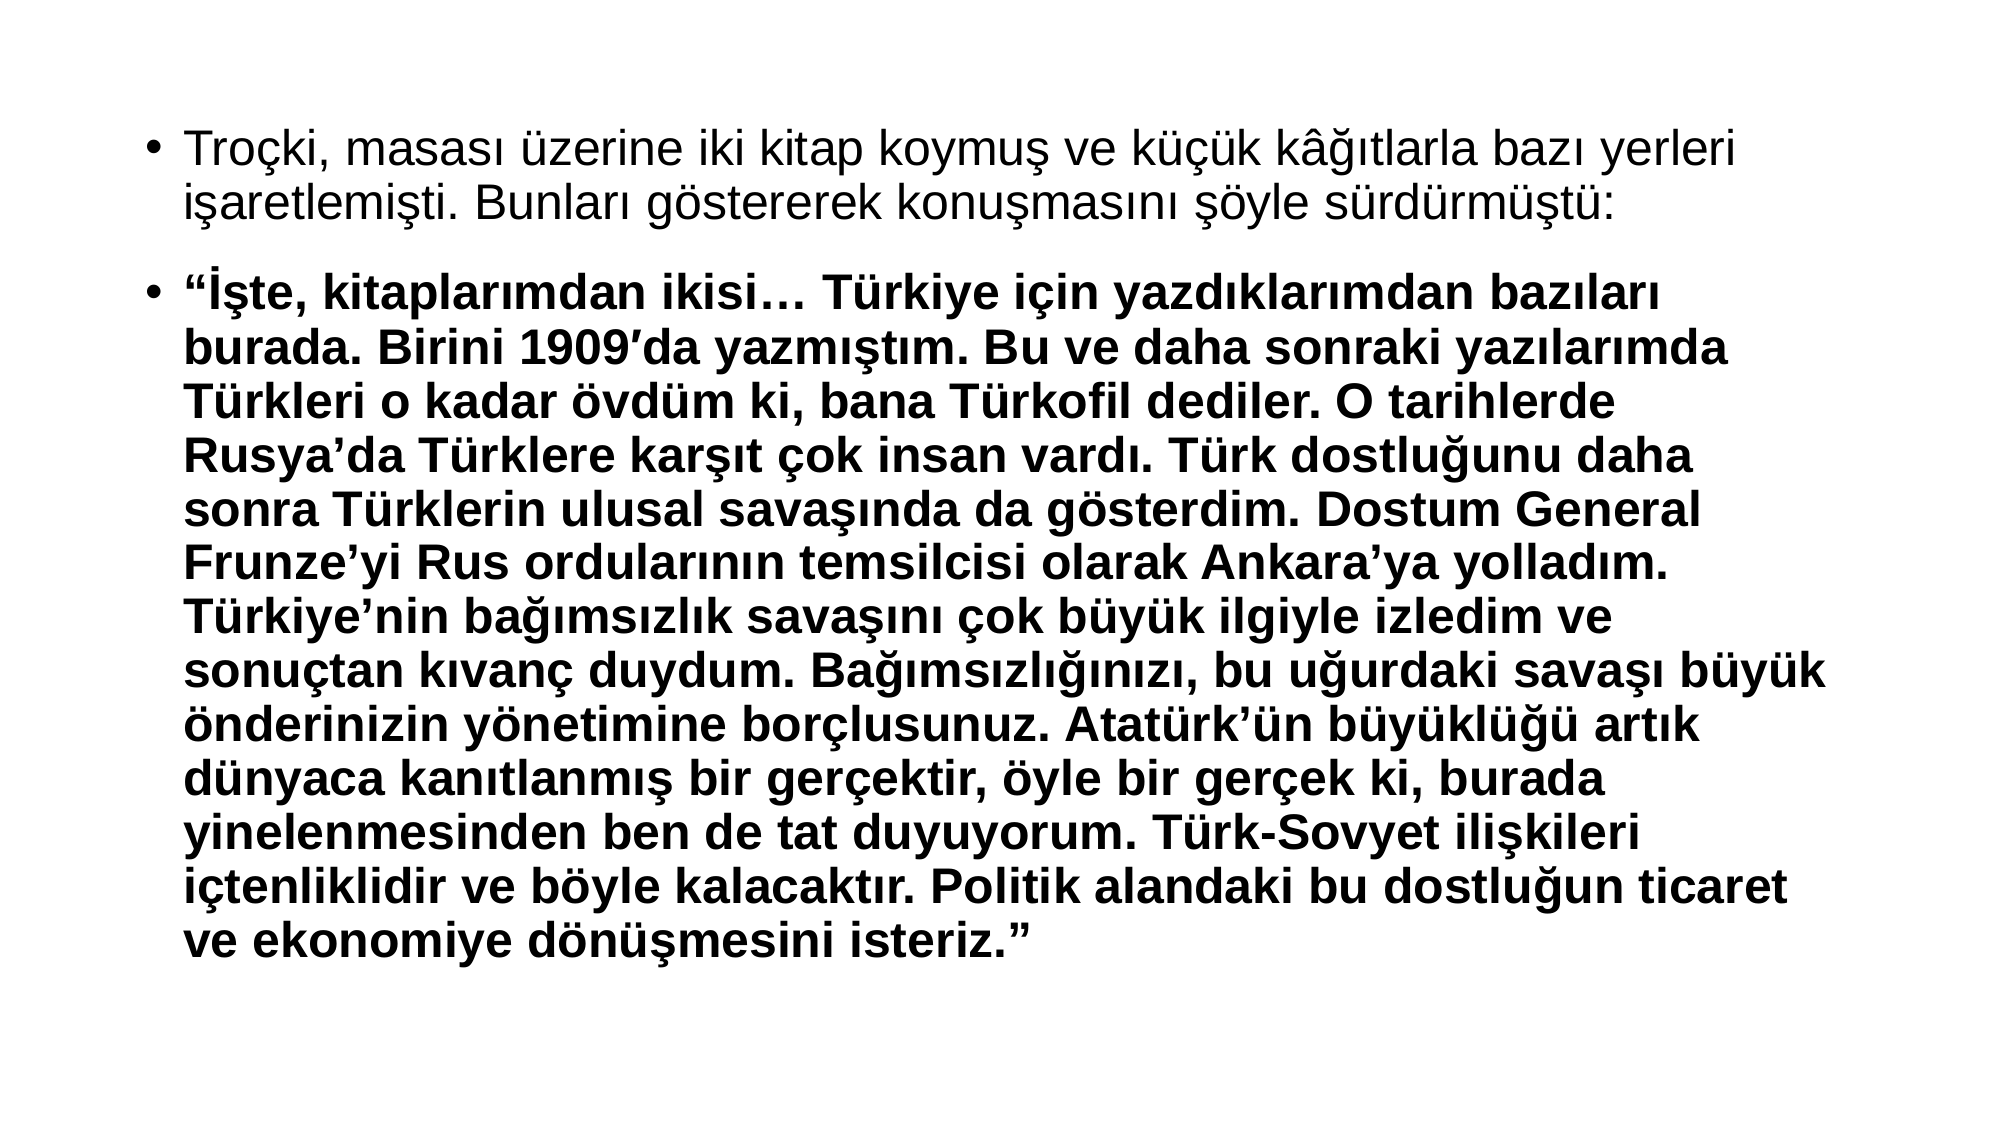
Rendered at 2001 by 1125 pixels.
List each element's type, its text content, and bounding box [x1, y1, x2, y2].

list Troçki, masası üzerine iki kitap koymuş ve küçük kâğıtlarla bazı yerleri işaretlemişti. Bunları göstererek konuşmasını şöyle sürdürmüştü: “İşte, kitaplarımdan ikisi… Türkiye için yazdıklarımdan bazıları burada. Birini 1909′da yazmıştım. Bu ve daha sonraki yazılarımda Türkleri o kadar övdüm ki, bana Türkofil dediler. O tarihlerde Rusya’da Türklere karşıt çok insan vardı. Türk dostluğunu daha sonra Türklerin ulusal savaşında da gösterdim. Dostum General Frunze’yi Rus ordularının temsilcisi olarak Ankara’ya yolladım. Türkiye’nin bağımsızlık savaşını çok büyük ilgiyle izledim ve sonuçtan kıvanç duydum. Bağımsızlığınızı, bu uğurdaki savaşı büyük önderinizin yönetimine borçlusunuz. Atatürk’ün büyüklüğü artık dünyaca kanıtlanmış bir gerçektir, öyle bir gerçek ki, burada yinelenmesinden ben de tat duyuyorum. Türk-Sovyet ilişkileri içtenliklidir ve böyle kalacaktır. Politik alandaki bu dostluğun ticaret ve ekonomiye dönüşmesini isteriz.” [130, 114, 1856, 950]
